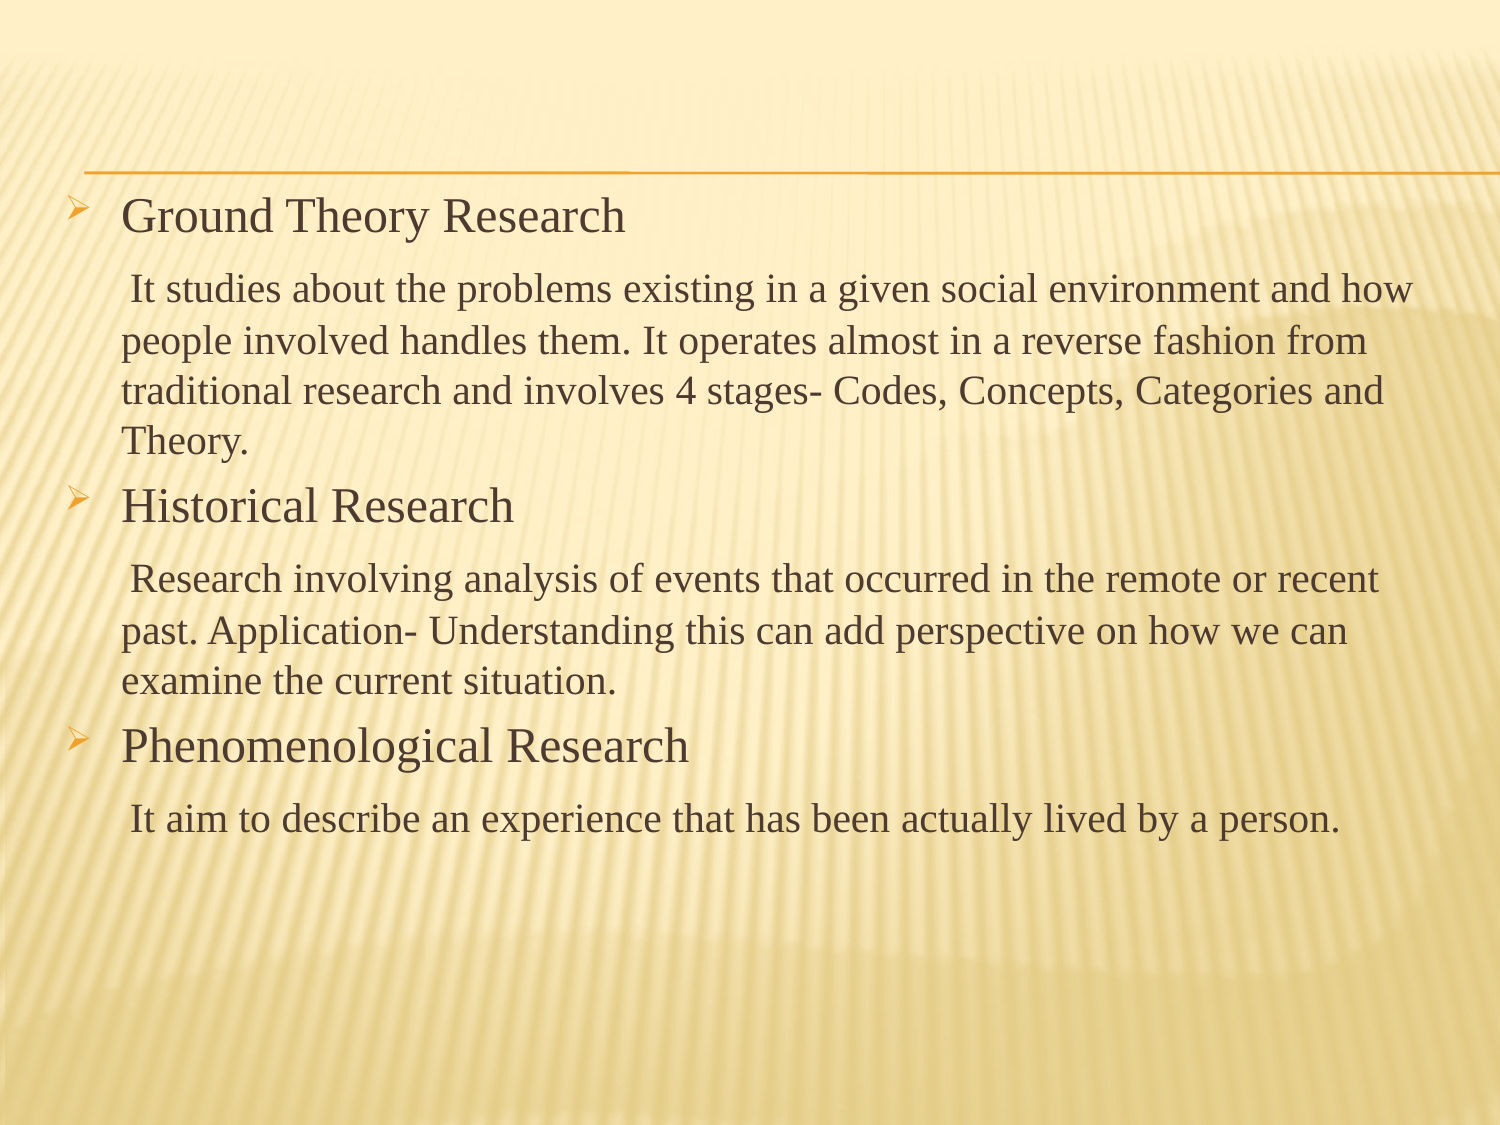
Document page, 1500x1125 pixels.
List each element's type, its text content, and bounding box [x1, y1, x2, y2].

list Ground Theory Research It studies about the problems existing in a given social environment and how people involved handles them. It operates almost in a reverse fashion from traditional research and involves 4 stages- Codes, Concepts, Categories and Theory. Historical Research Research involving analysis of events that occurred in the remote or recent past. Application- Understanding this can add perspective on how we can examine the current situation. Phenomenological Research It aim to describe an experience that has been actually lived by a person. [50, 174, 1450, 998]
